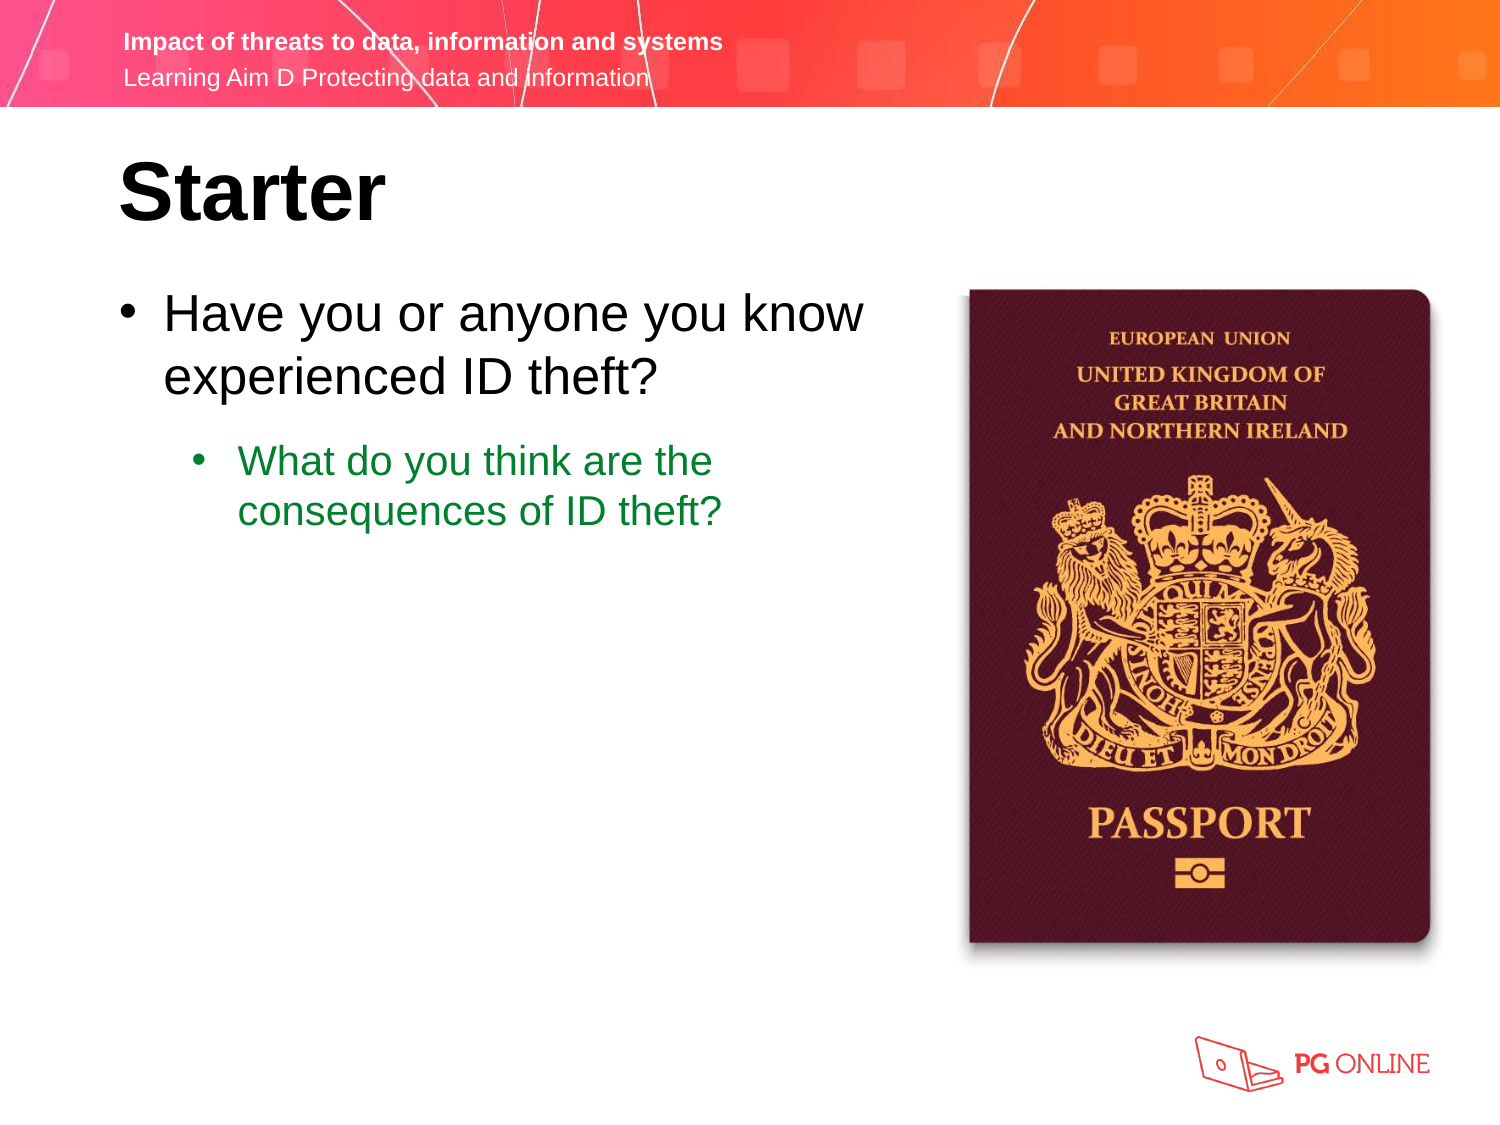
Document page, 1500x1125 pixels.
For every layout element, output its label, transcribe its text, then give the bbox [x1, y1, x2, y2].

list Starter [118, 148, 1401, 259]
picture [906, 258, 1500, 1017]
list Have you or anyone you know experienced ID theft? What do you think are the consequences of ID theft? [118, 279, 906, 847]
picture [0, 0, 1500, 107]
picture [1194, 1036, 1430, 1092]
